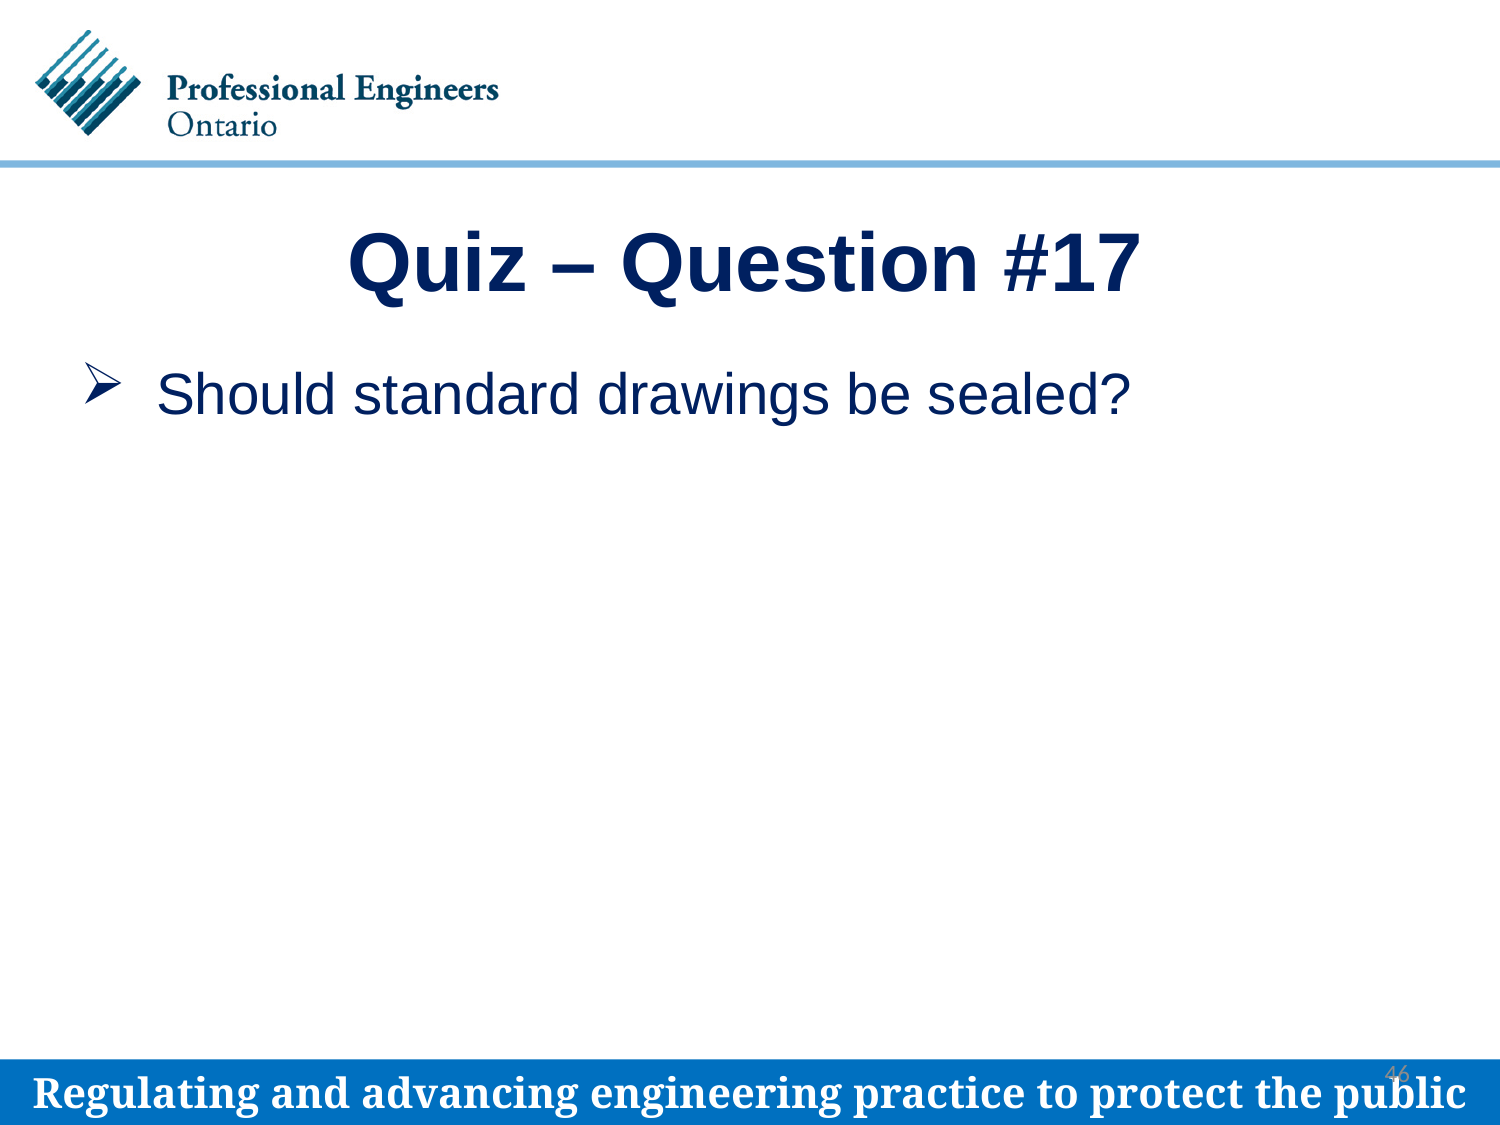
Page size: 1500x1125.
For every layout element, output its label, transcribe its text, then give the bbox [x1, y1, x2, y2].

slide_number 46 [1074, 1042, 1425, 1103]
list Should standard drawings be sealed? [64, 348, 1471, 1125]
title Quiz – Question #17 [70, 164, 1421, 352]
picture [35, 30, 501, 149]
